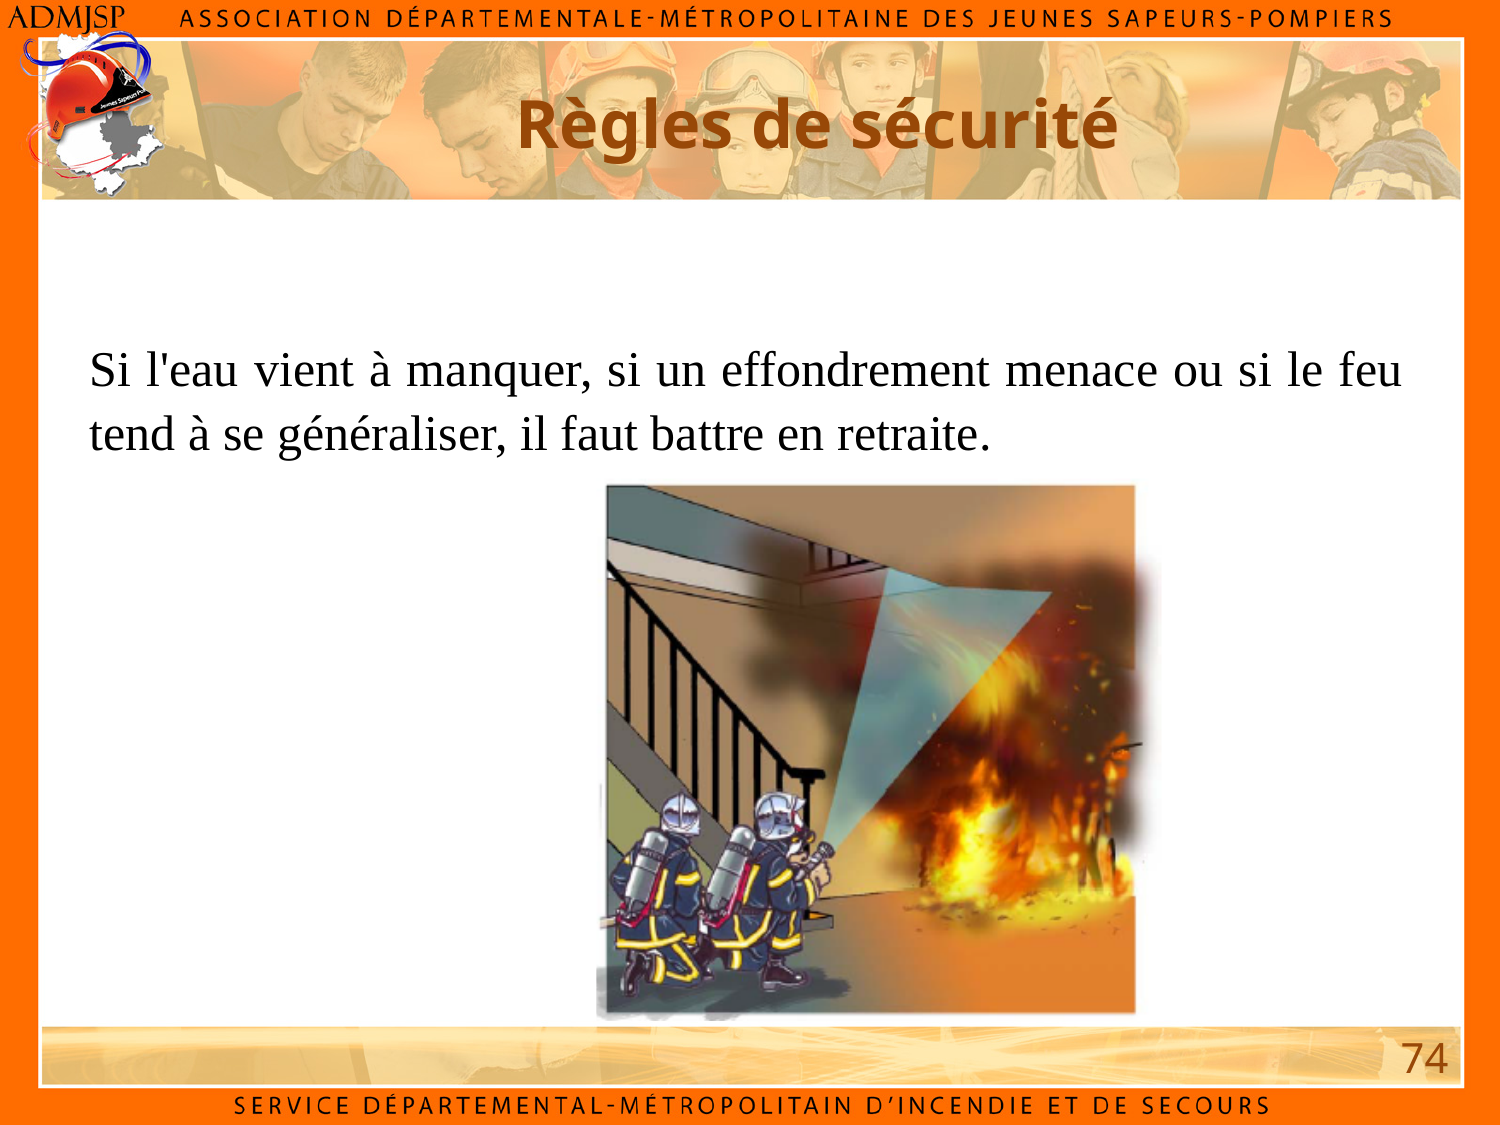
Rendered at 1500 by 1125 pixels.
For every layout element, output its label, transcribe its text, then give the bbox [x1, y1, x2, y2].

picture [0, 0, 1500, 1125]
text_box Si l'eau vient à manquer, si un effondrement menace ou si le feu tend à se généraliser, il faut battre en retraite. [74, 324, 1419, 469]
text_box 74 [1113, 1029, 1464, 1090]
title Règles de sécurité [183, 45, 1454, 200]
